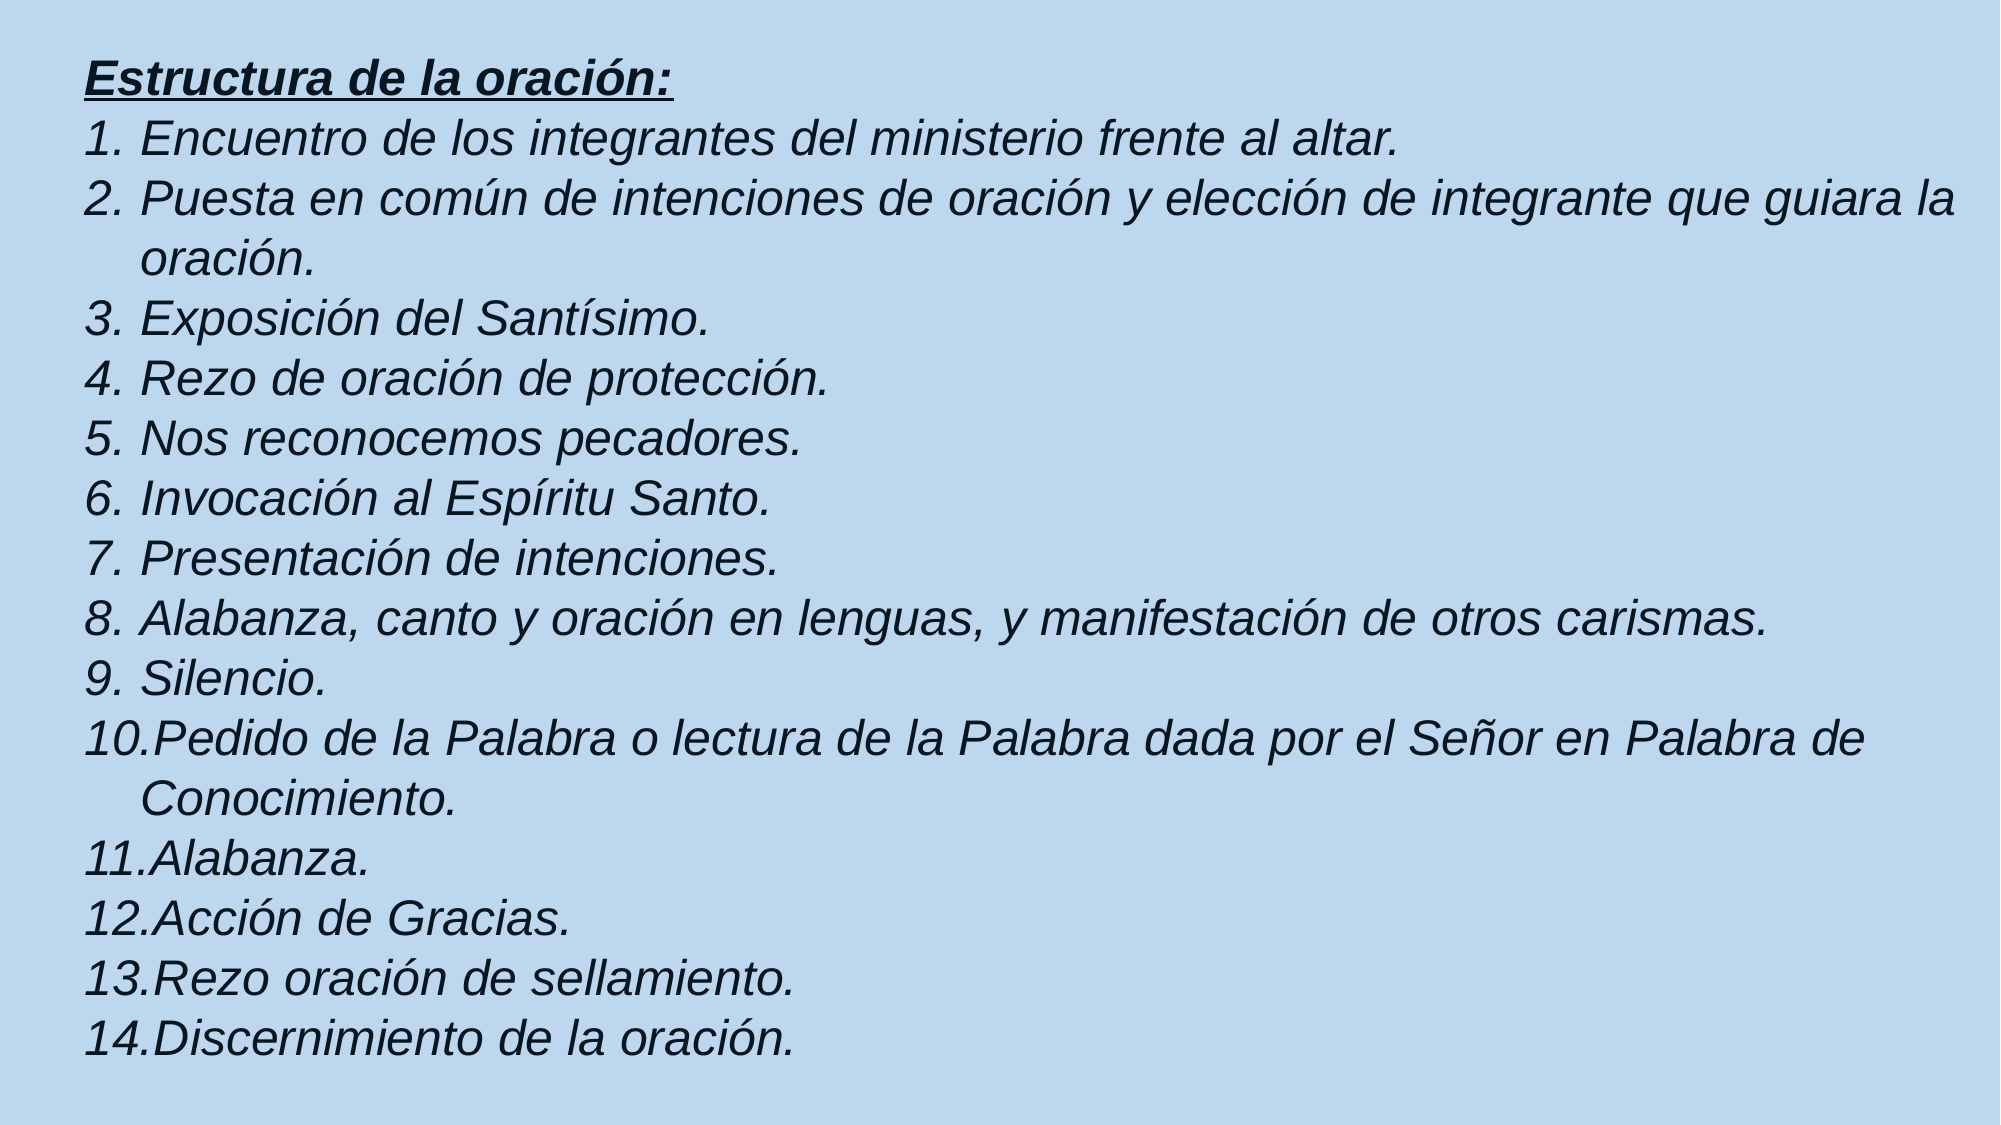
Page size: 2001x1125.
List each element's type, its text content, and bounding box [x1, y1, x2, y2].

text_box Estructura de la oración: Encuentro de los integrantes del ministerio frente al altar. Puesta en común de intenciones de oración y elección de integrante que guiara la oración. Exposición del Santísimo. Rezo de oración de protección. Nos reconocemos pecadores. Invocación al Espíritu Santo. Presentación de intenciones. Alabanza, canto y oración en lenguas, y manifestación de otros carismas. Silencio. Pedido de la Palabra o lectura de la Palabra dada por el Señor en Palabra de Conocimiento. Alabanza. Acción de Gracias. Rezo oración de sellamiento. Discernimiento de la oración. [69, 37, 1975, 1118]
